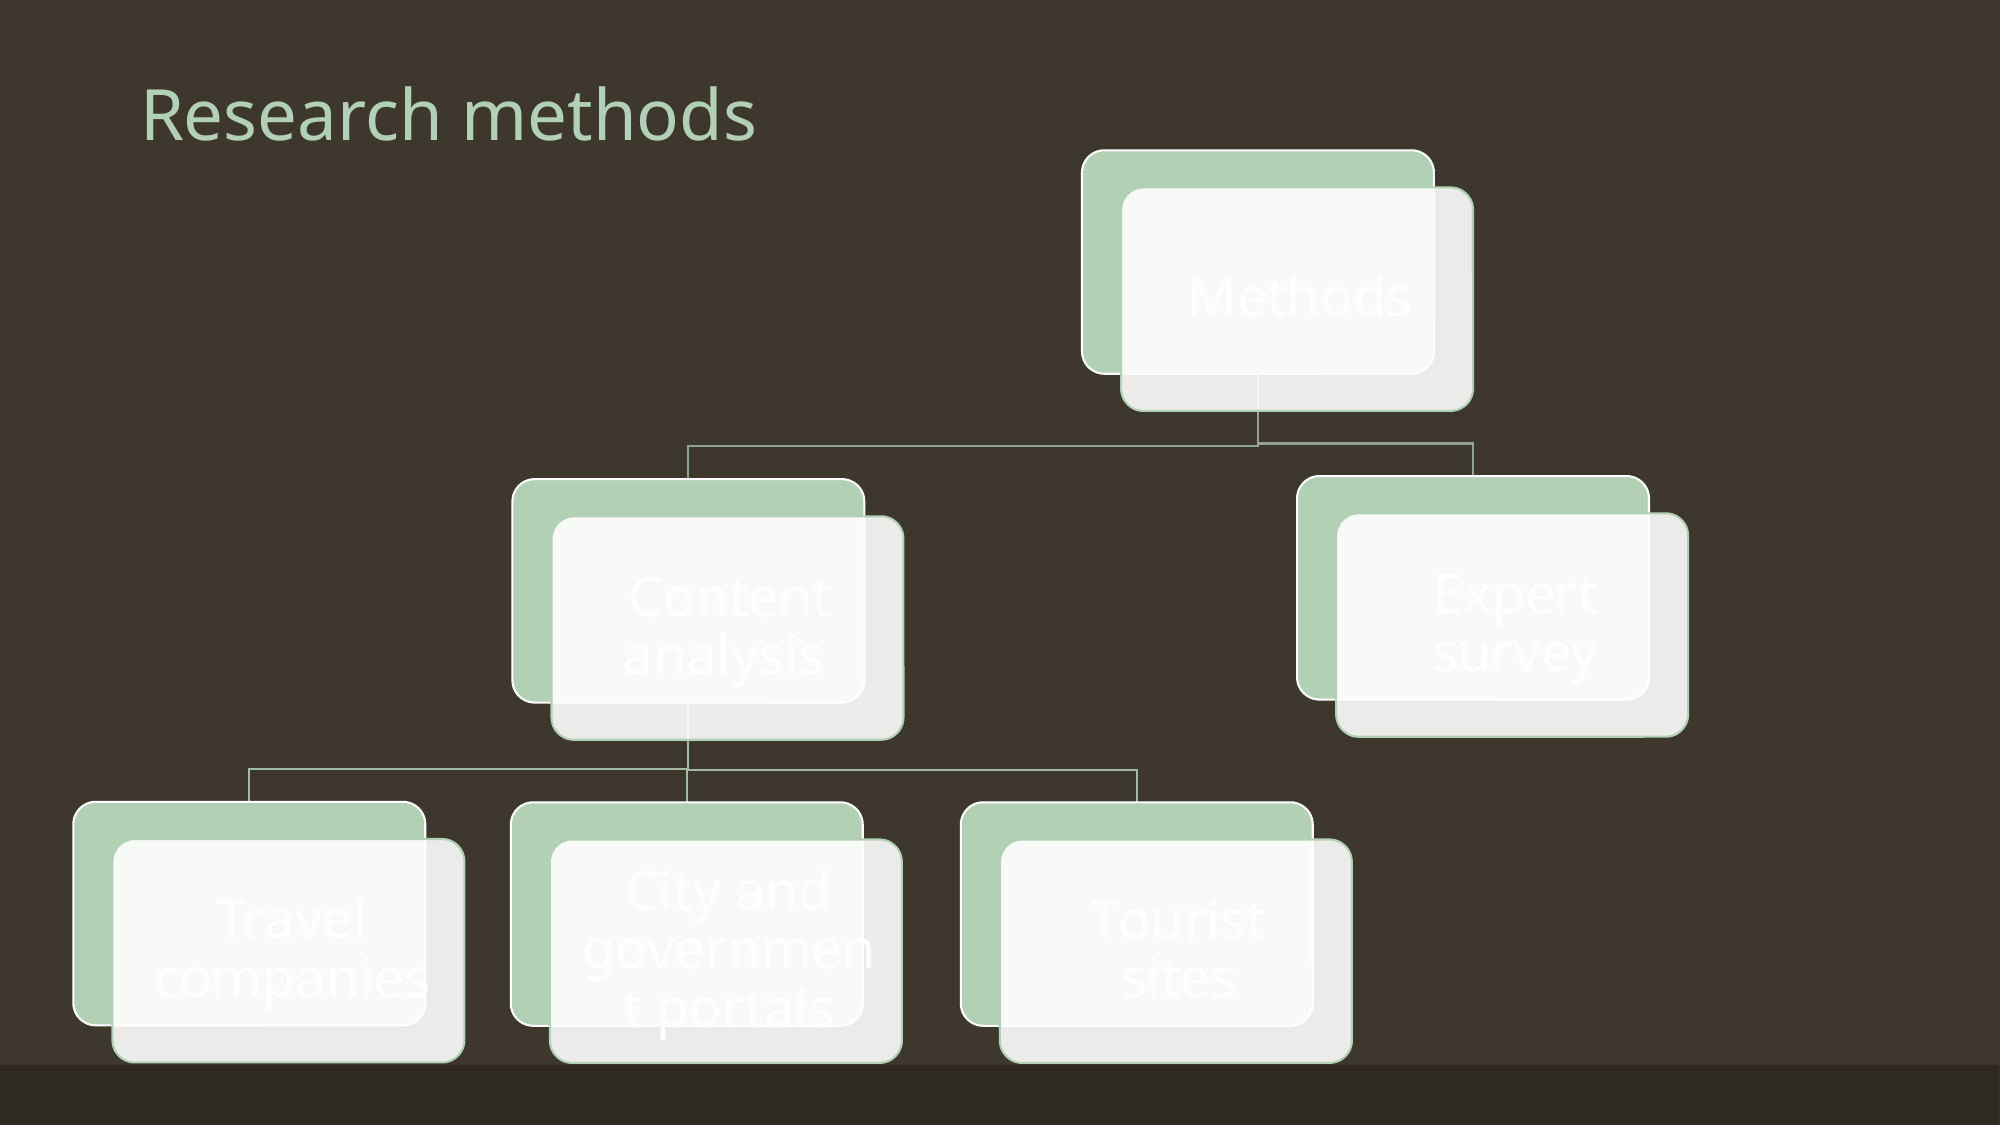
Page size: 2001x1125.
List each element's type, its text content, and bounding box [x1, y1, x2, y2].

title Research methods [125, 0, 1850, 149]
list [49, 149, 2000, 1063]
